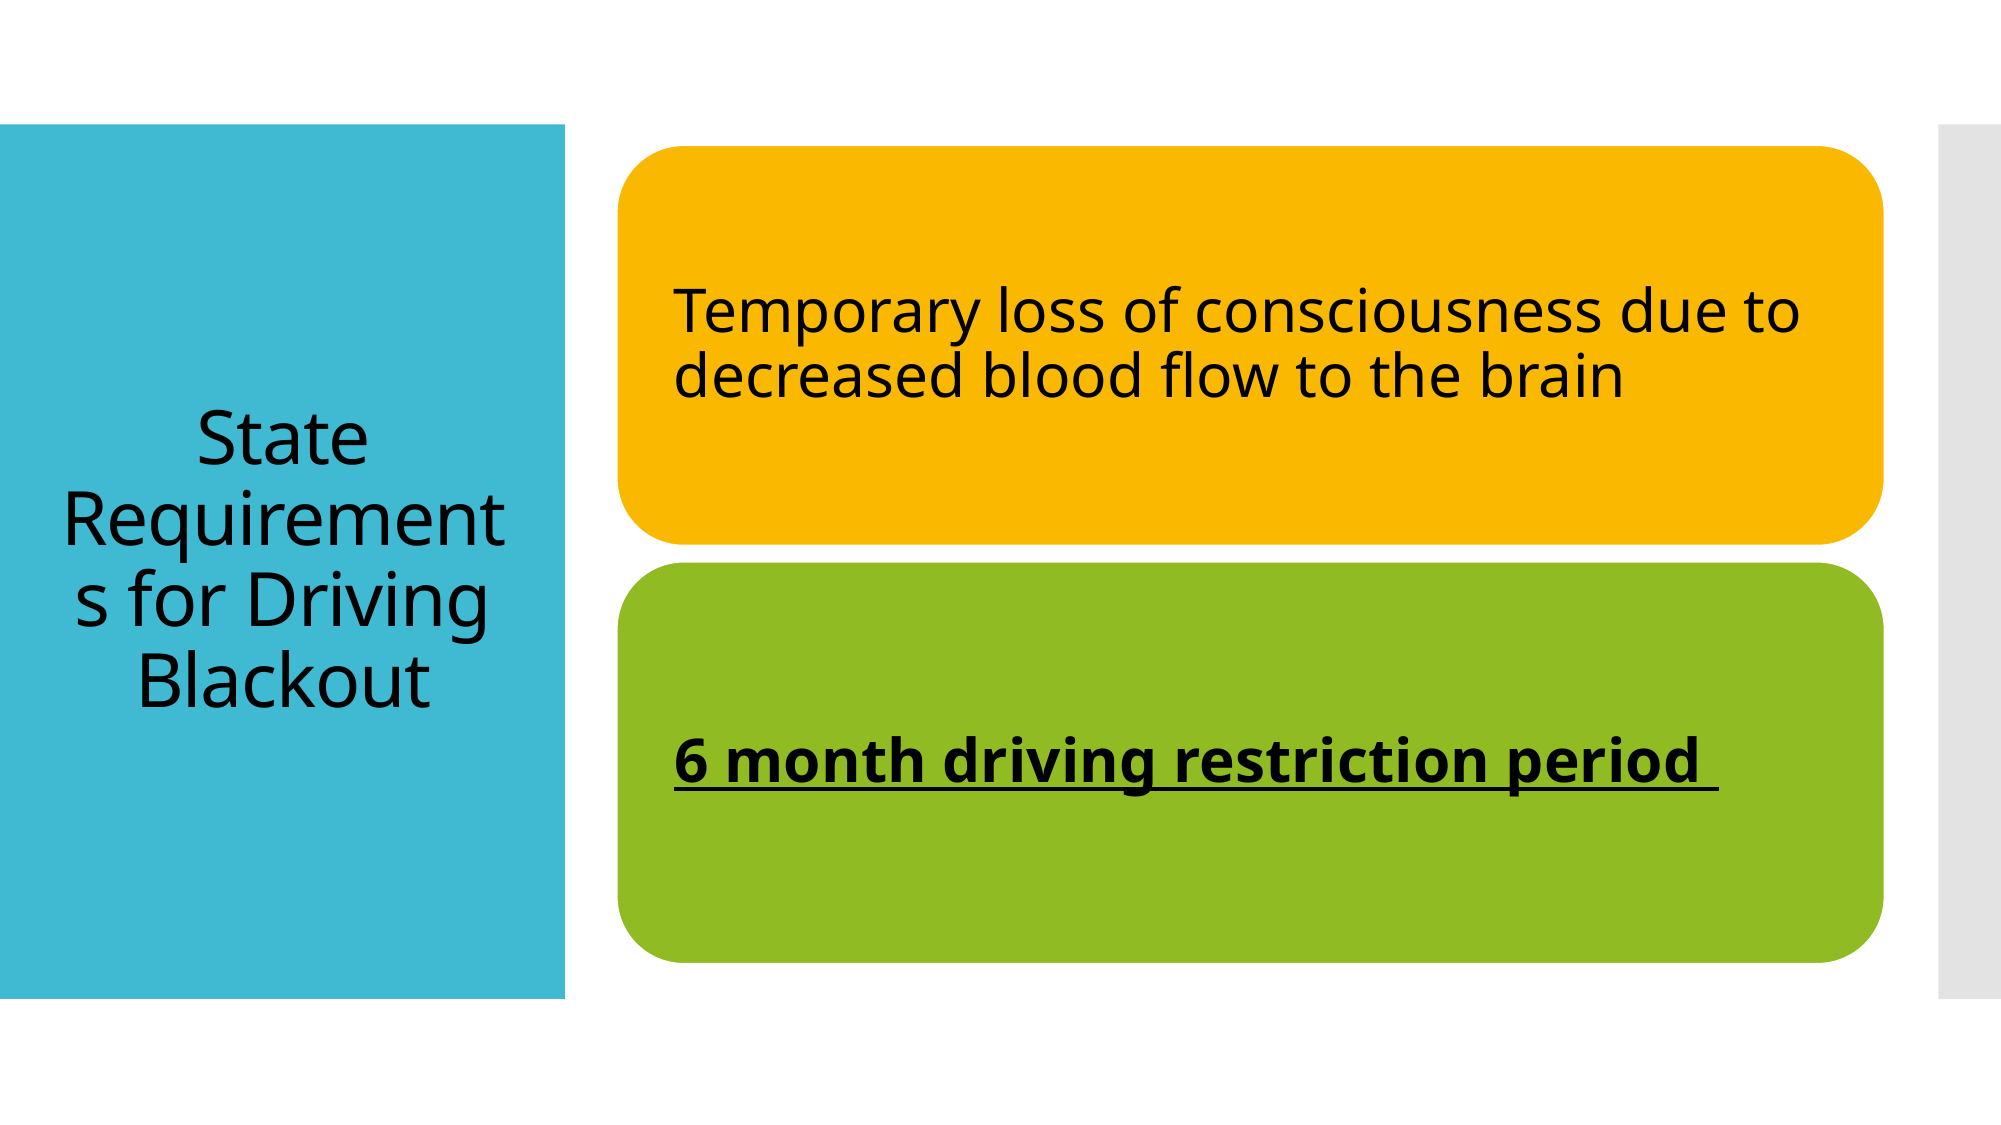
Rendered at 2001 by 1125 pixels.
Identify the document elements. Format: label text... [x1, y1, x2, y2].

title State Requirements for Driving Blackout [41, 184, 525, 940]
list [616, 145, 1885, 980]
